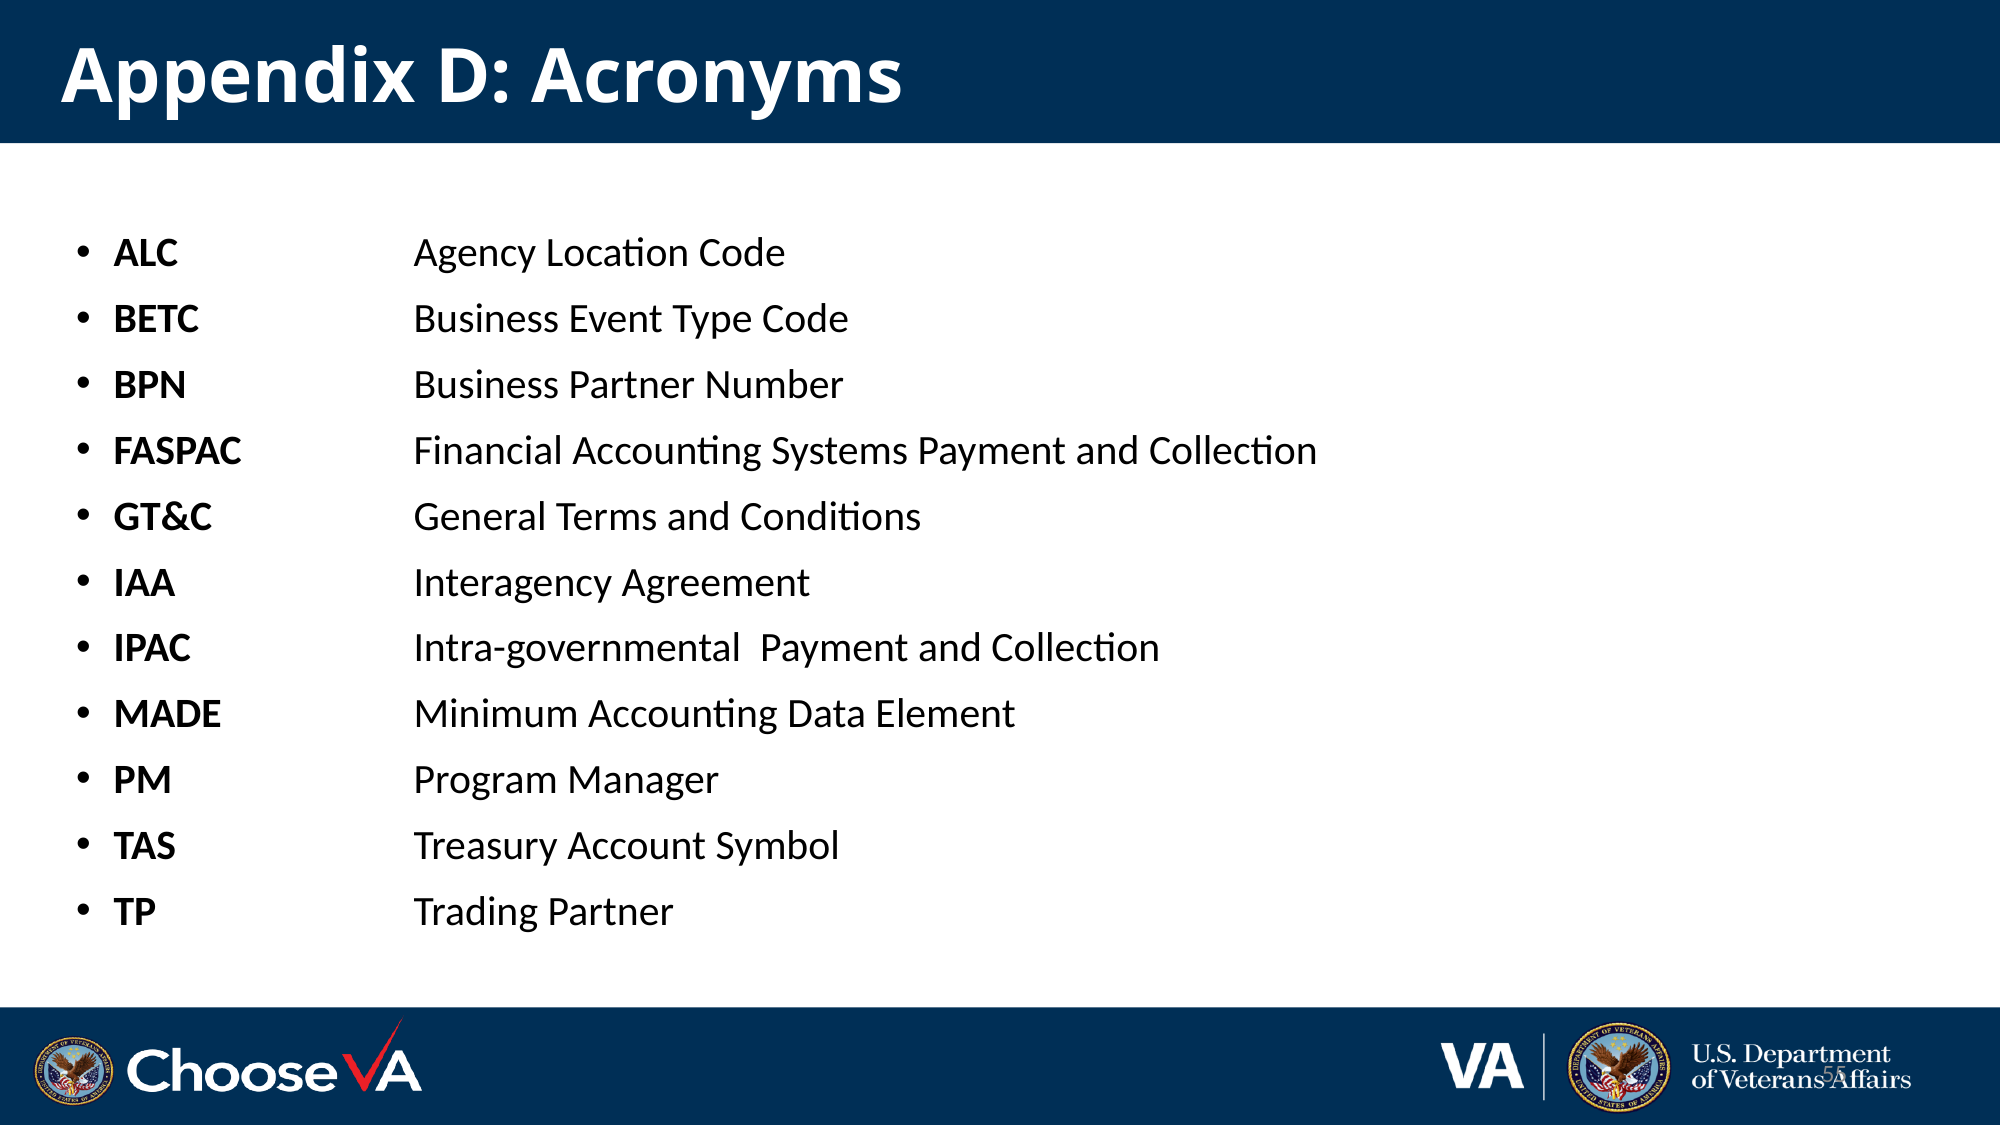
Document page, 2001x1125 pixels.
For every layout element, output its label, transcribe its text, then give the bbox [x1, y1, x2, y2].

slide_number 55 [1412, 1042, 1863, 1103]
title Appendix D: Acronyms [46, 27, 1772, 129]
picture [1434, 1014, 1917, 1120]
list ALC Agency Location Code BETC Business Event Type Code BPN Business Partner Number FASPAC Financial Accounting Systems Payment and Collection GT&C General Terms and Conditions IAA Interagency Agreement IPAC Intra-governmental Payment and Collection MADE Minimum Accounting Data Element PM Program Manager TAS Treasury Account Symbol TP Trading Partner [60, 223, 1786, 938]
picture [33, 1015, 422, 1106]
